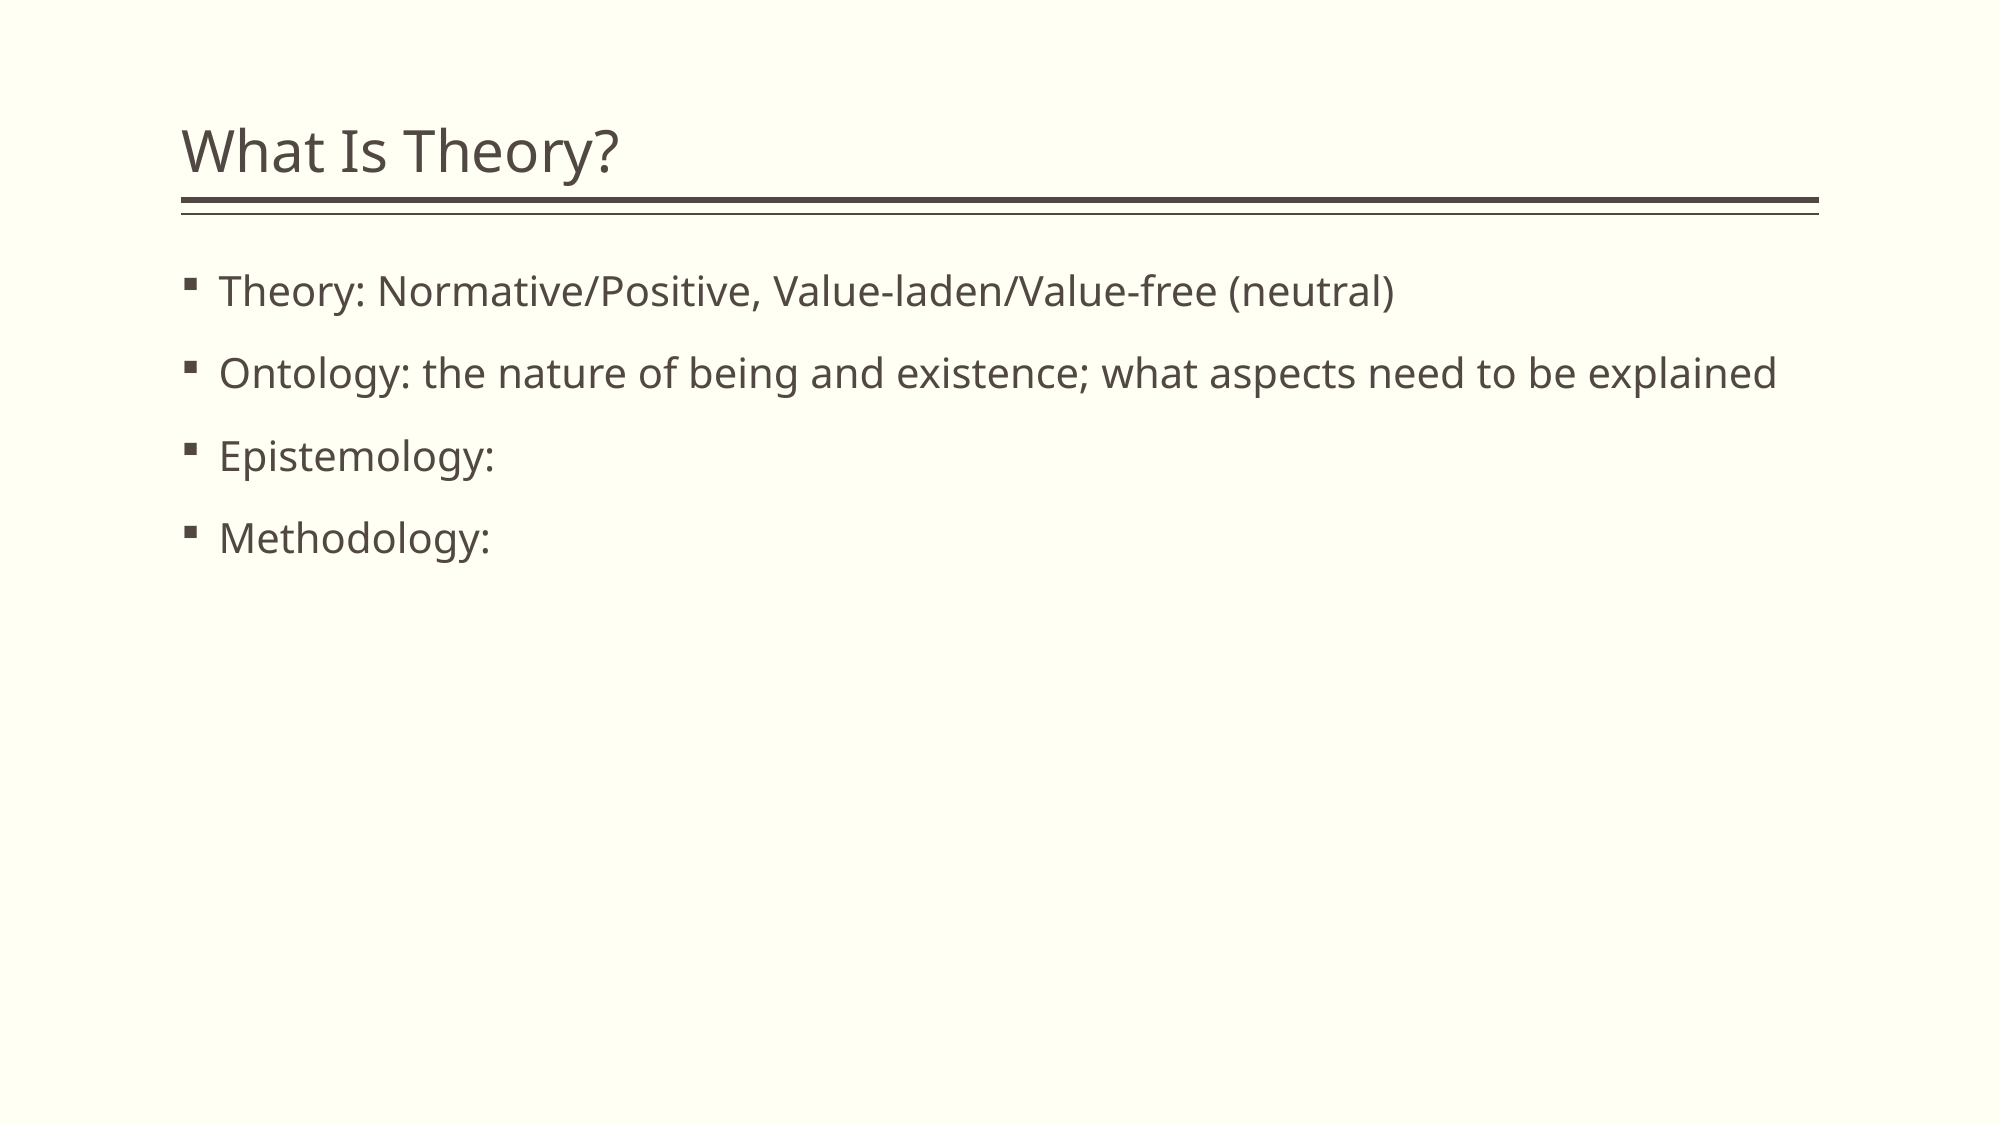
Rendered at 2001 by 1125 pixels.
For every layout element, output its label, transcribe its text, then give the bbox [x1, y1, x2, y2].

list Theory: Normative/Positive, Value-laden/Value-free (neutral) Ontology: the nature of being and existence; what aspects need to be explained Epistemology: Methodology: [181, 262, 1819, 1013]
title What Is Theory? [181, 12, 1819, 193]
